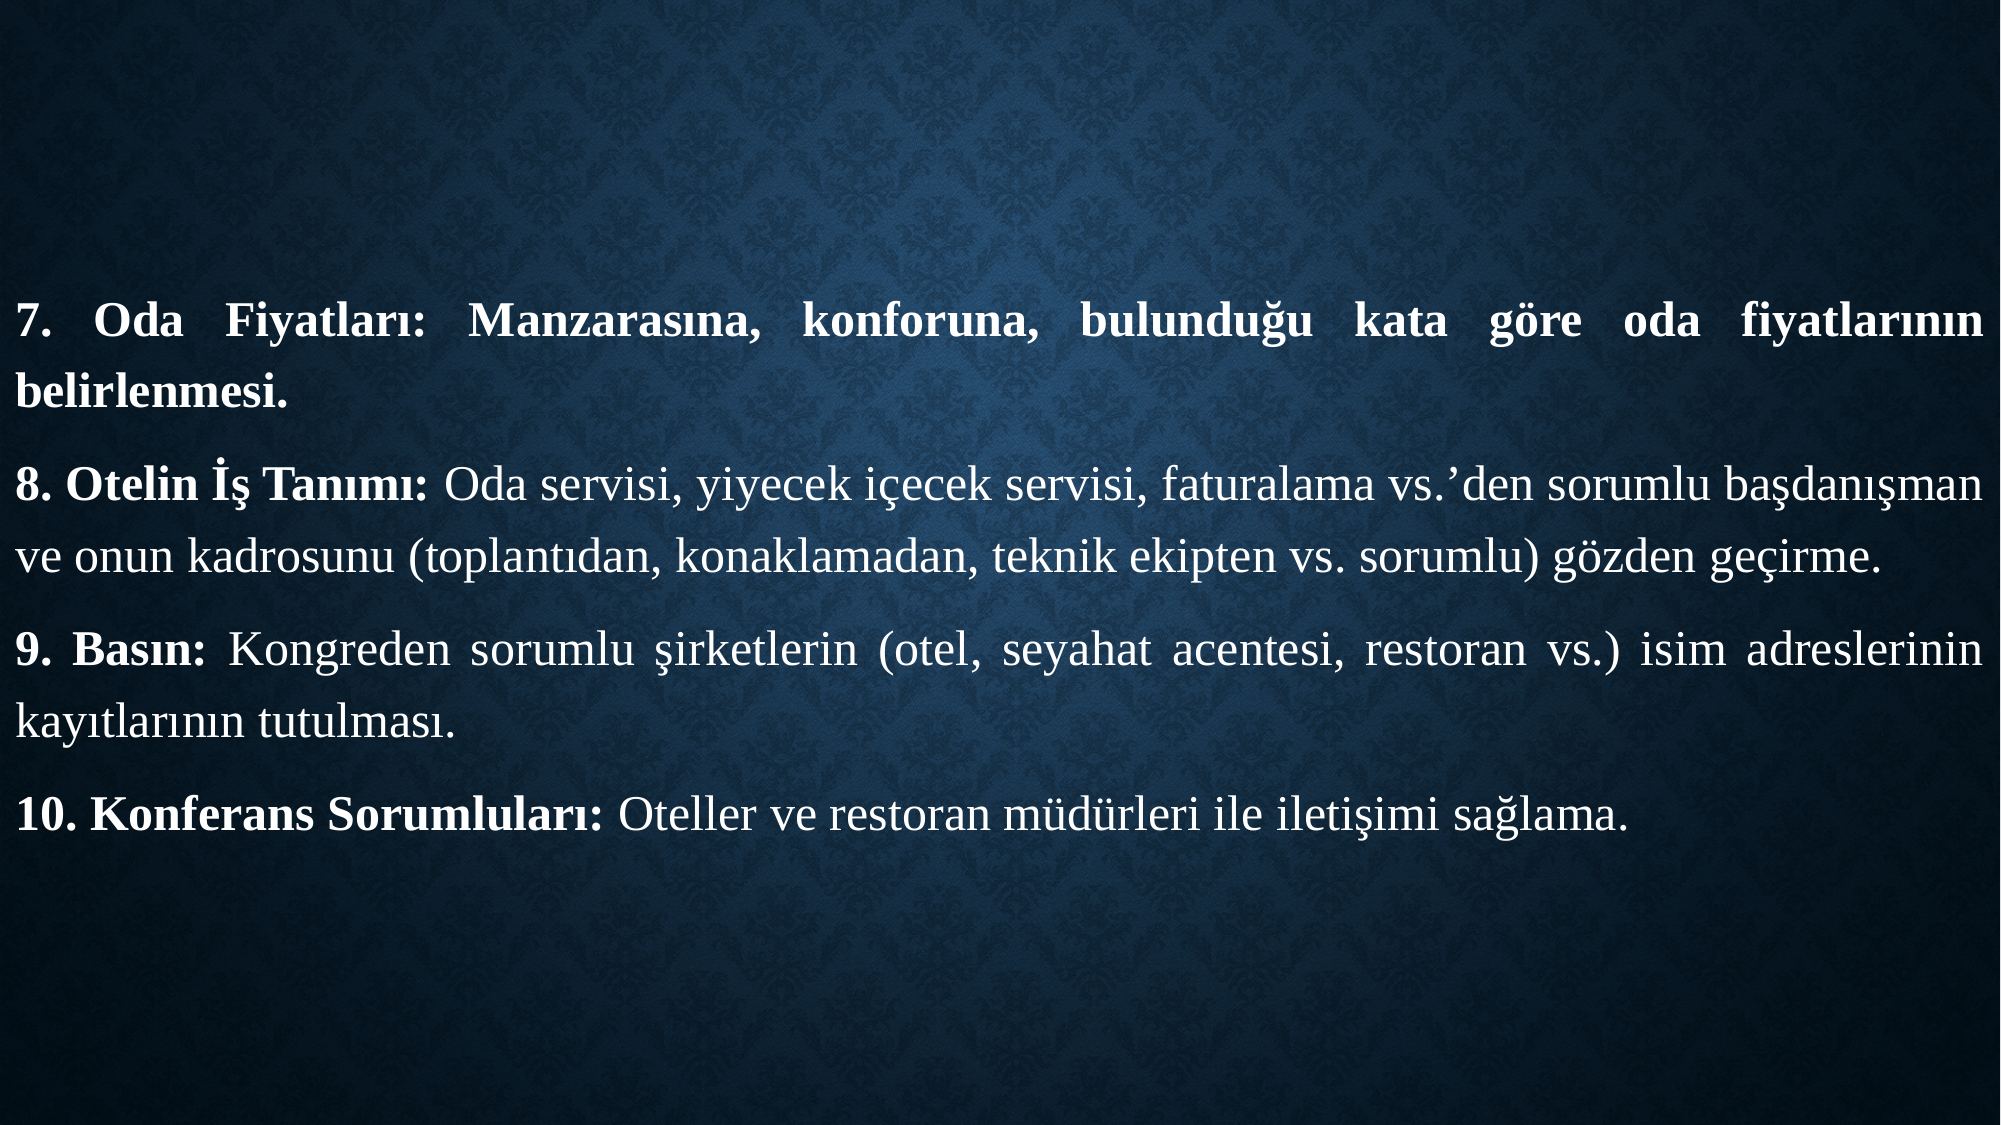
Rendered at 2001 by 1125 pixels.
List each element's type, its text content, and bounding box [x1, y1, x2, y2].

list 7. Oda Fiyatları: Manzarasına, konforuna, bulunduğu kata göre oda fiyatlarının belirlenmesi. 8. Otelin İş Tanımı: Oda servisi, yiyecek içecek servisi, faturalama vs.’den sorumlu başdanışman ve onun kadrosunu (toplantıdan, konaklamadan, teknik ekipten vs. sorumlu) gözden geçirme. 9. Basın: Kongreden sorumlu şirketlerin (otel, seyahat acentesi, restoran vs.) isim adreslerinin kayıtlarının tutulması. 10. Konferans Sorumluları: Oteller ve restoran müdürleri ile iletişimi sağlama. [0, 0, 2000, 1125]
